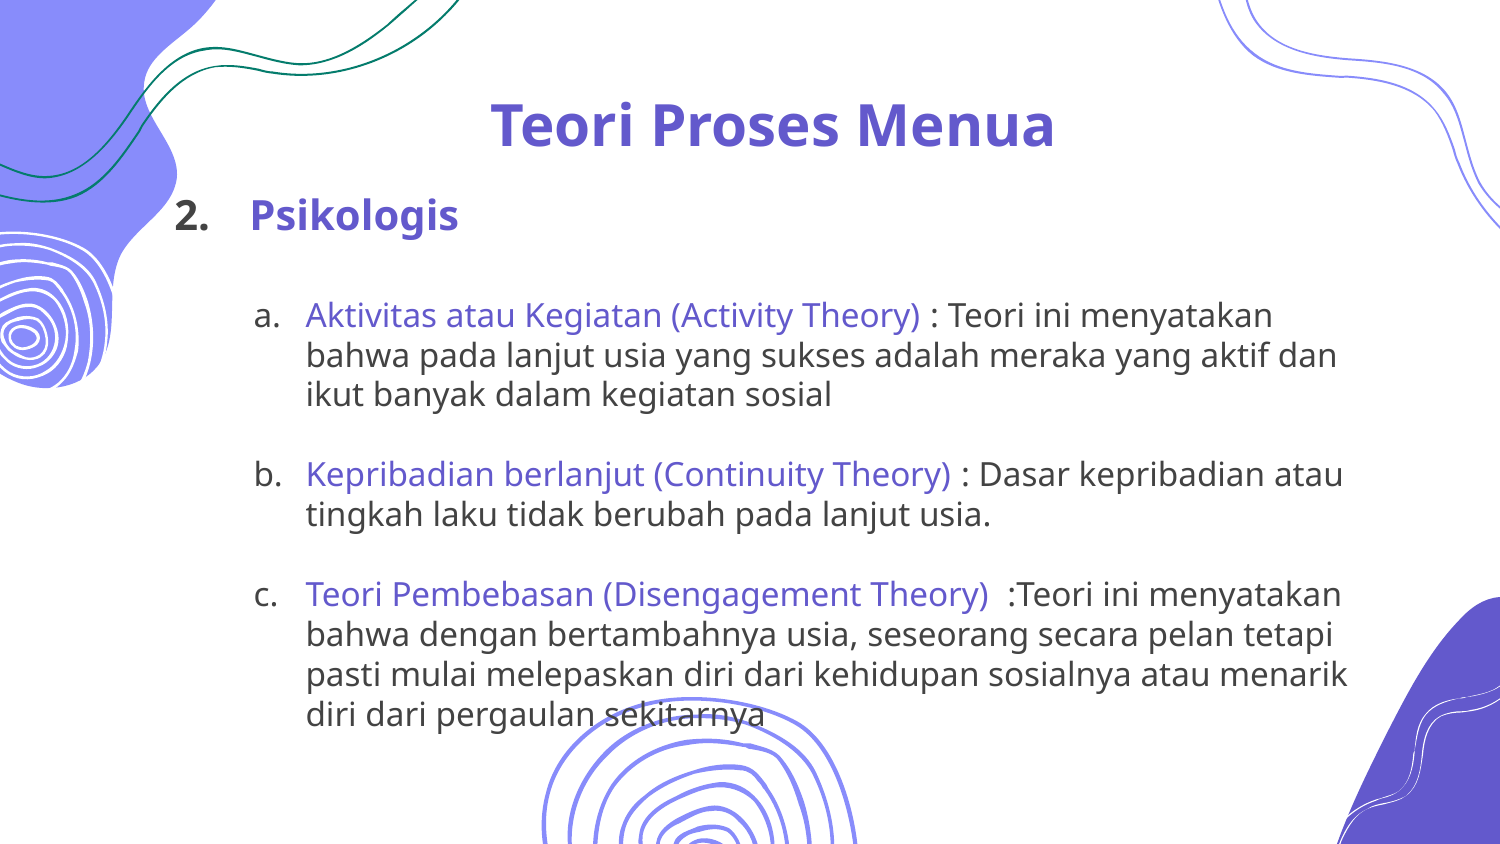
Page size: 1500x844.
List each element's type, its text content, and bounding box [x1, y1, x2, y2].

subtitle Psikologis Aktivitas atau Kegiatan (Activity Theory) : Teori ini menyatakan bahwa pada lanjut usia yang sukses adalah meraka yang aktif dan ikut banyak dalam kegiatan sosial Kepribadian berlanjut (Continuity Theory) : Dasar kepribadian atau tingkah laku tidak berubah pada lanjut usia. Teori Pembebasan (Disengagement Theory) :Teori ini menyatakan bahwa dengan bertambahnya usia, seseorang secara pelan tetapi pasti mulai melepaskan diri dari kehidupan sosialnya atau menarik diri dari pergaulan sekitarnya [159, 173, 1376, 741]
title Teori Proses Menua [395, 79, 1152, 173]
